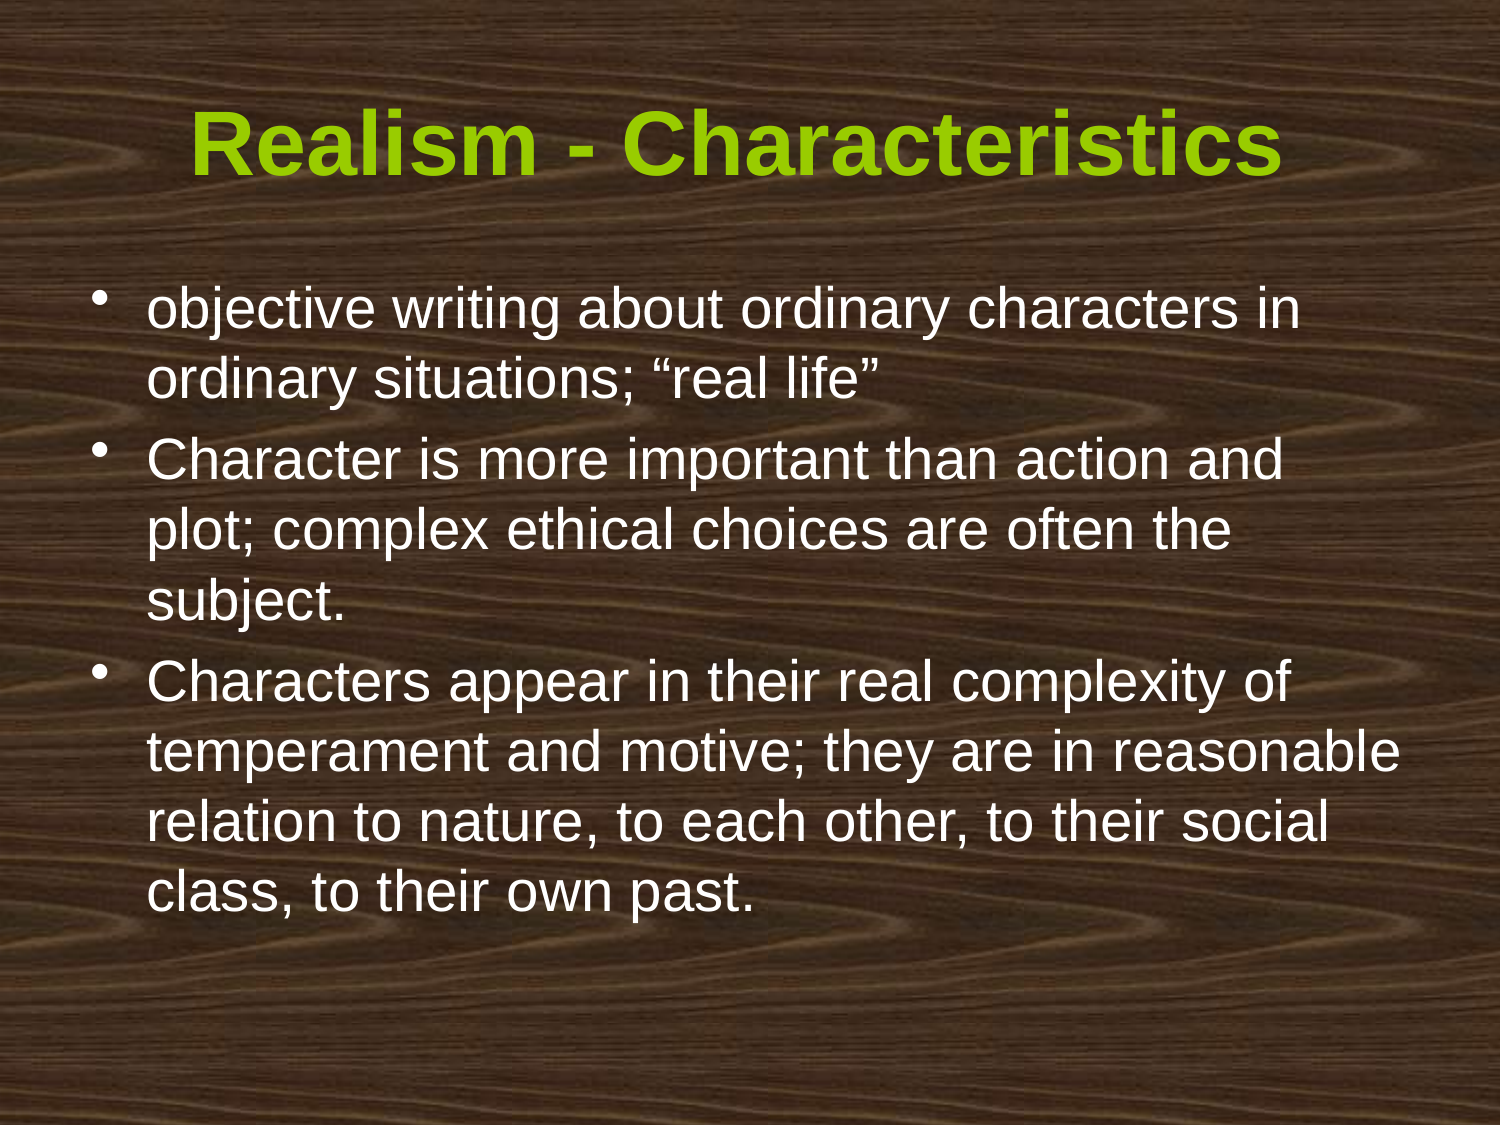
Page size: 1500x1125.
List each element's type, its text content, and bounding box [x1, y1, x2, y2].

list objective writing about ordinary characters in ordinary situations; “real life” Character is more important than action and plot; complex ethical choices are often the subject. Characters appear in their real complexity of temperament and motive; they are in reasonable relation to nature, to each other, to their social class, to their own past. [75, 262, 1425, 1005]
picture [0, 0, 1500, 1125]
title Realism - Characteristics [75, 45, 1425, 233]
